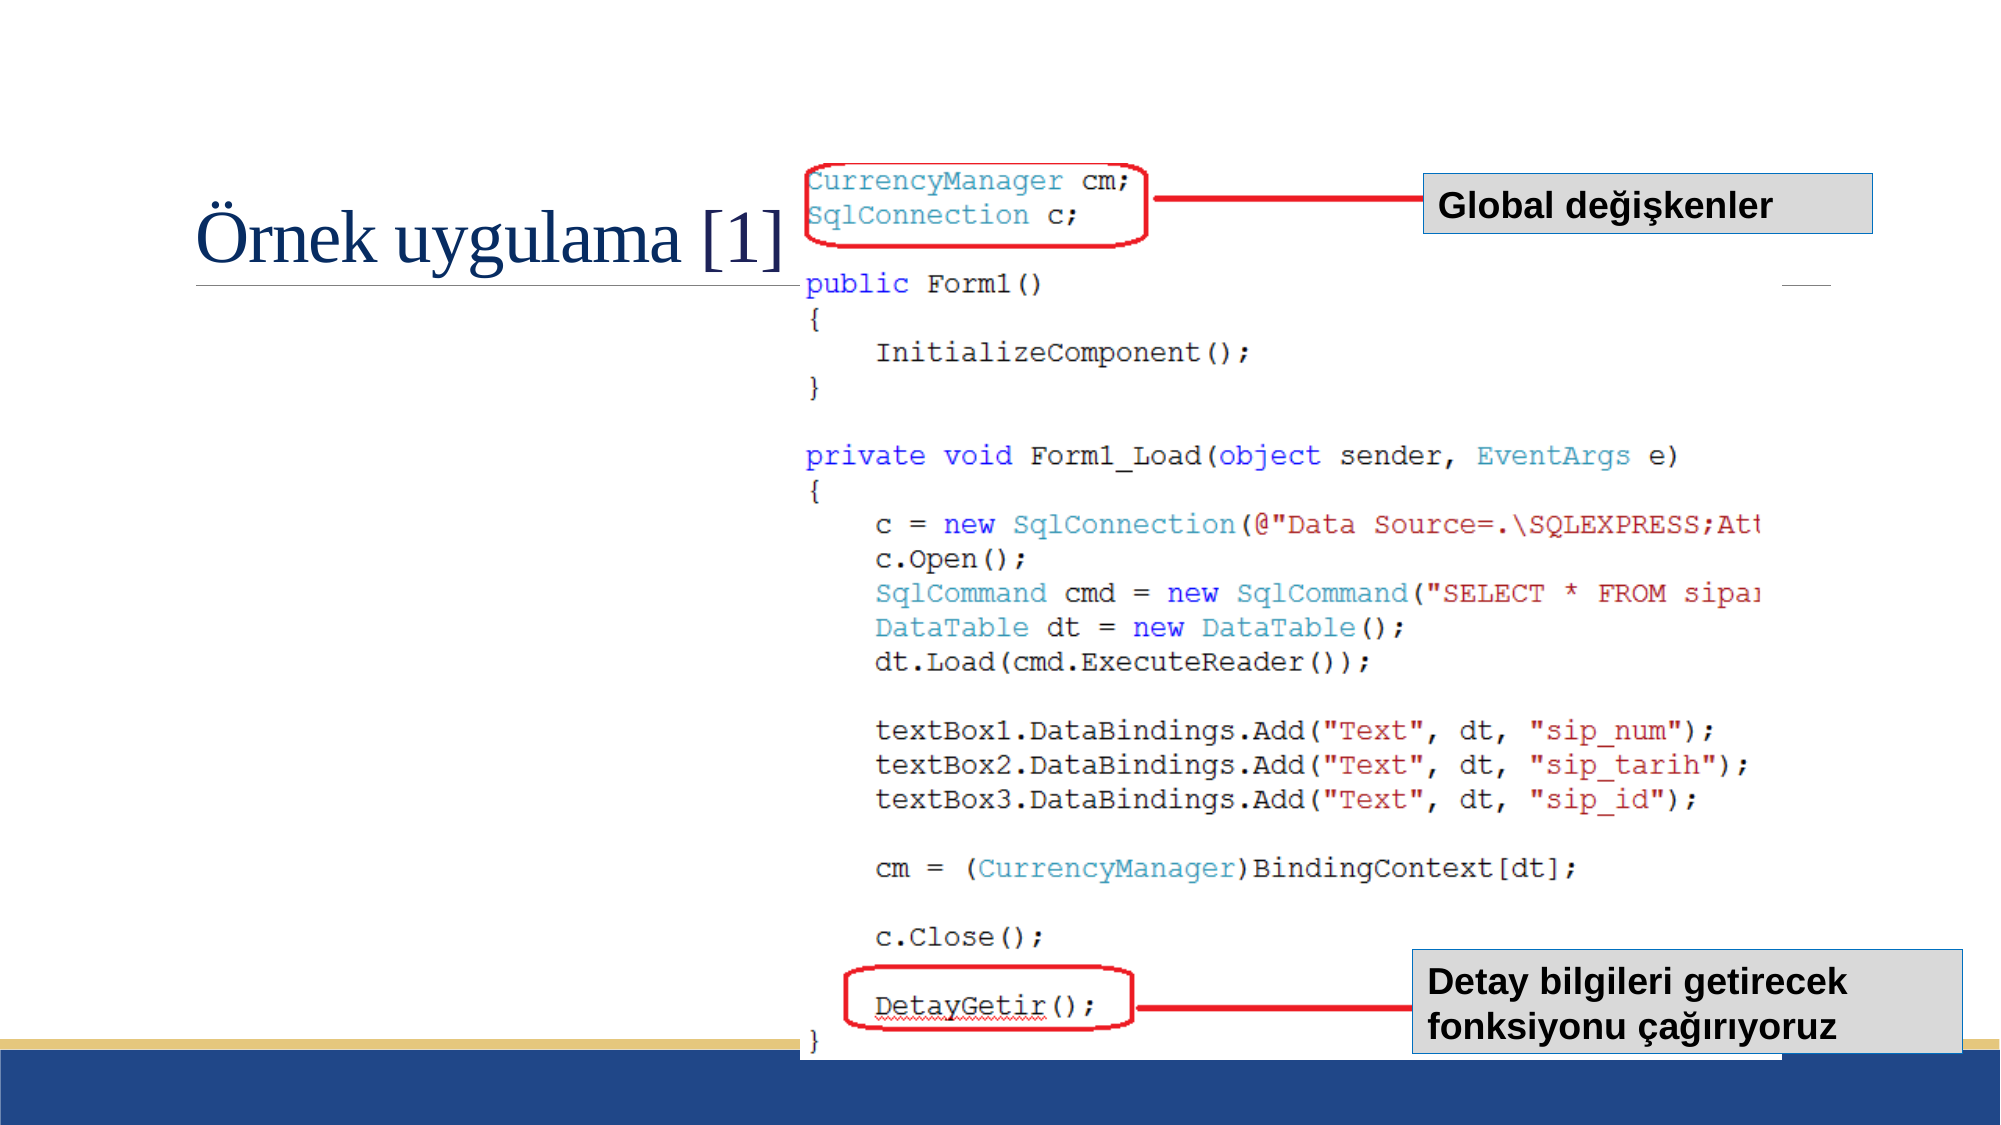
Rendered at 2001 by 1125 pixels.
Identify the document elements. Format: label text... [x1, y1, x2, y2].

text_box Global değişkenler [1789, 173, 1873, 234]
title Örnek uygulama [1] [180, 47, 1830, 285]
text_box Detay bilgileri getirecek fonksiyonu çağırıyoruz [1789, 949, 1963, 1054]
picture [799, 162, 1782, 1061]
